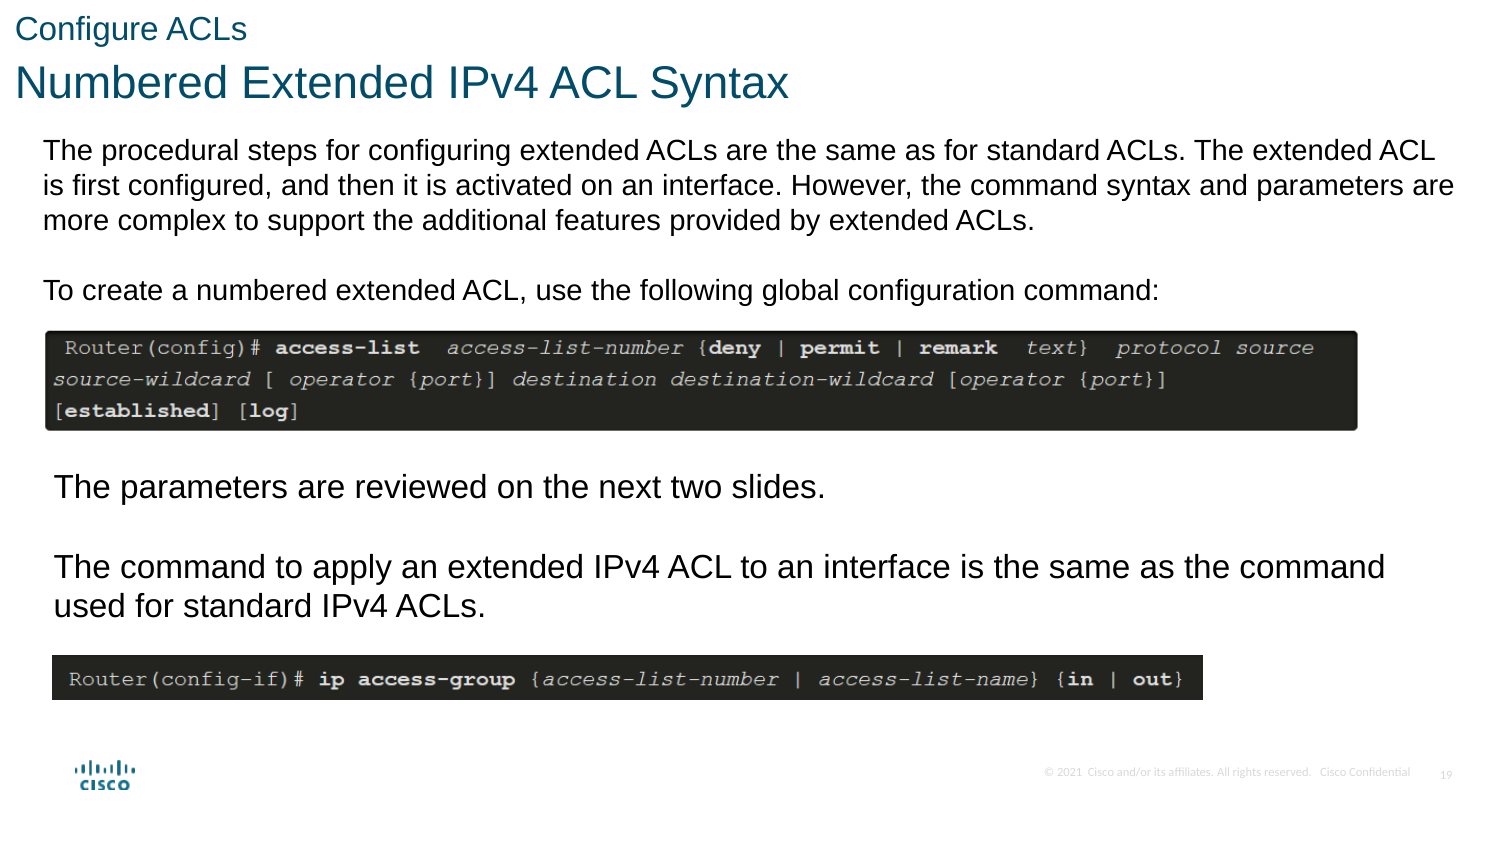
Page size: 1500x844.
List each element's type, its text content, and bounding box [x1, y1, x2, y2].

slide_number 19 [1425, 759, 1500, 797]
list Numbered Extended IPv4 ACL Syntax [0, 45, 1500, 195]
picture [52, 655, 1203, 700]
list Configure ACLs [0, 0, 1500, 45]
picture [38, 315, 1368, 437]
picture [75, 759, 135, 790]
text_box The procedural steps for configuring extended ACLs are the same as for standard ACLs. The extended ACL is first configured, and then it is activated on an interface. However, the command syntax and parameters are more complex to support the additional features provided by extended ACLs. To create a numbered extended ACL, use the following global configuration command: [28, 123, 1472, 314]
text_box The parameters are reviewed on the next two slides. The command to apply an extended IPv4 ACL to an interface is the same as the command used for standard IPv4 ACLs. [38, 457, 1405, 632]
